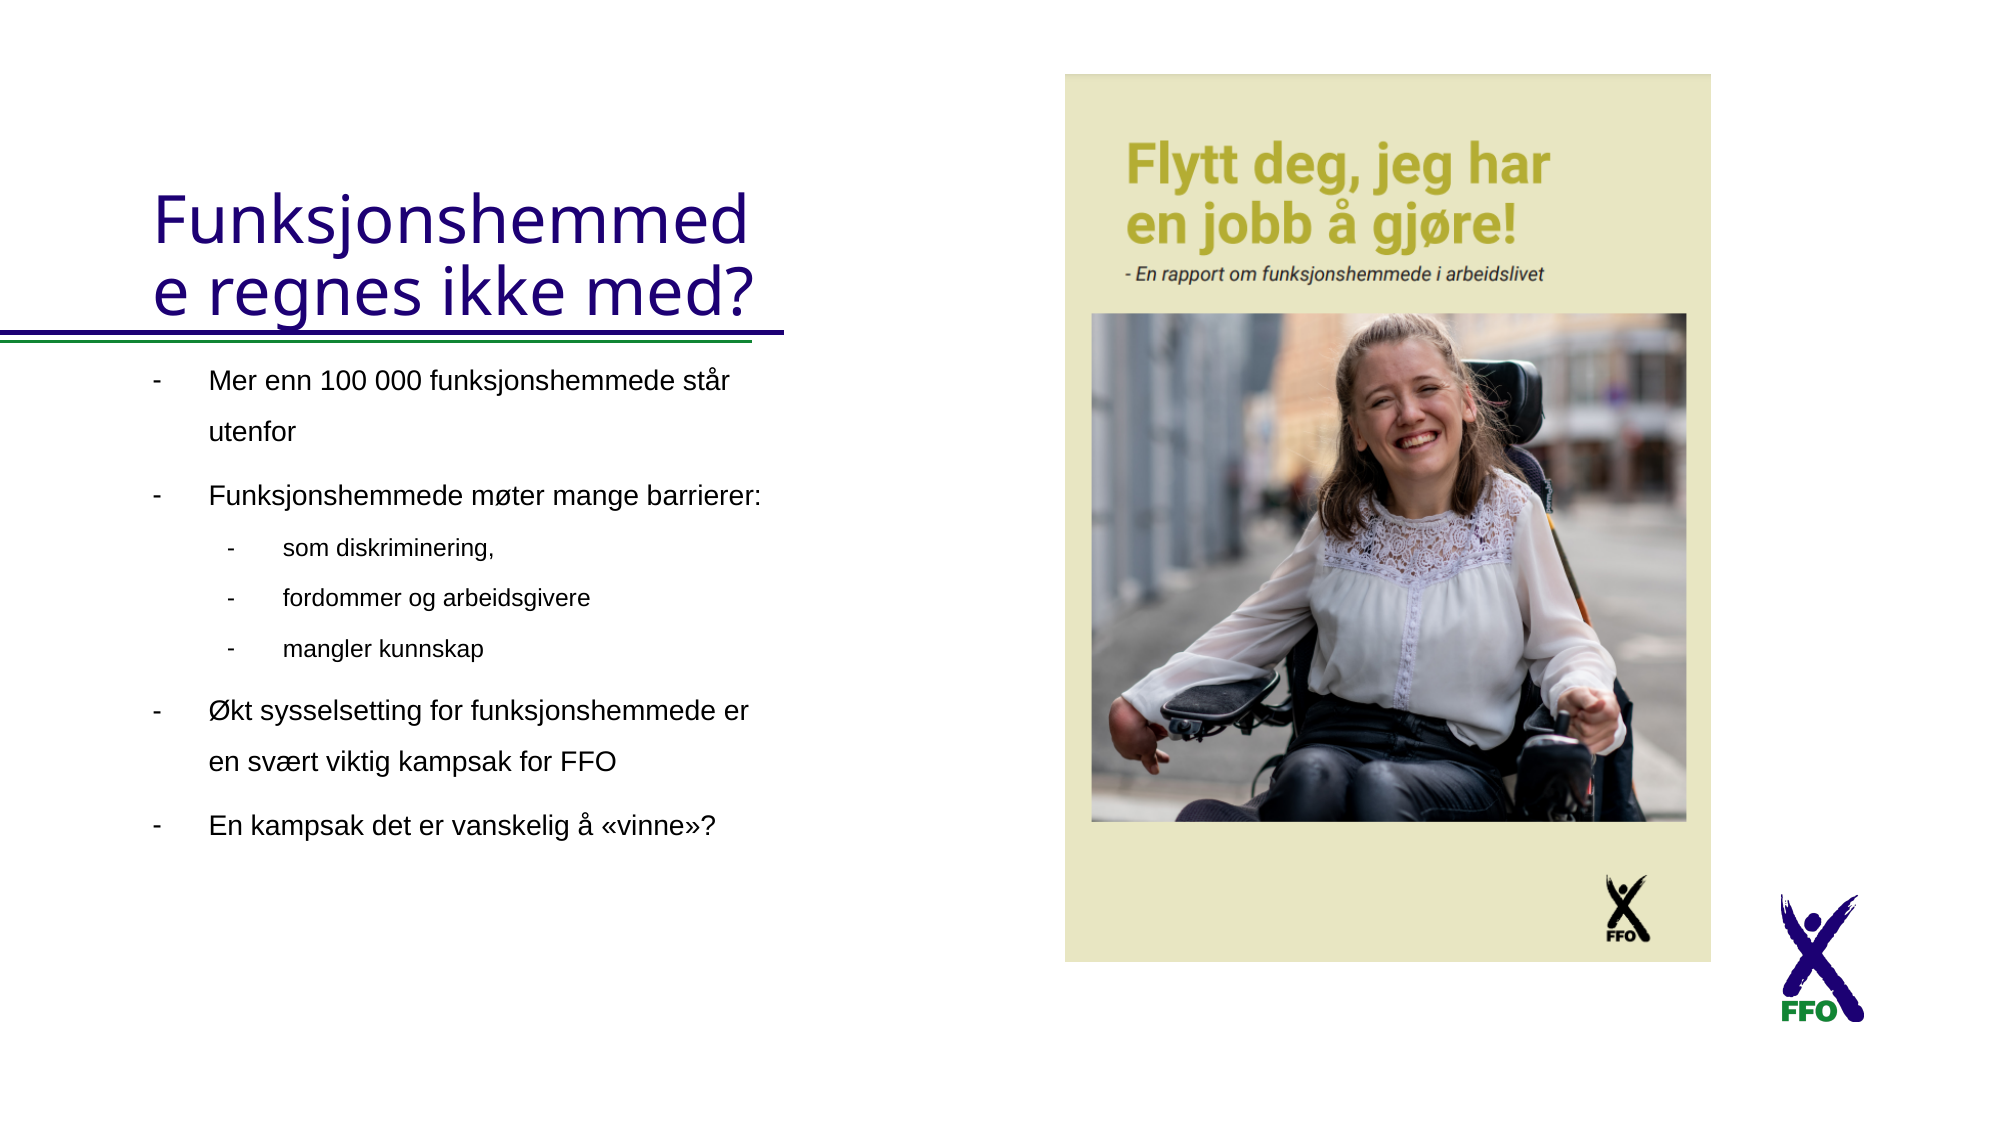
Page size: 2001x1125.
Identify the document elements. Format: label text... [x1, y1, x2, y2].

title Funksjonshemmede regnes ikke med? [137, 75, 783, 337]
picture [1781, 894, 1864, 1022]
list Mer enn 100 000 funksjonshemmede står utenfor Funksjonshemmede møter mange barrierer: som diskriminering, fordommer og arbeidsgivere mangler kunnskap Økt sysselsetting for funksjonshemmede er en svært viktig kampsak for FFO En kampsak det er vanskelig å «vinne»? [137, 337, 783, 963]
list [1065, 74, 1711, 962]
